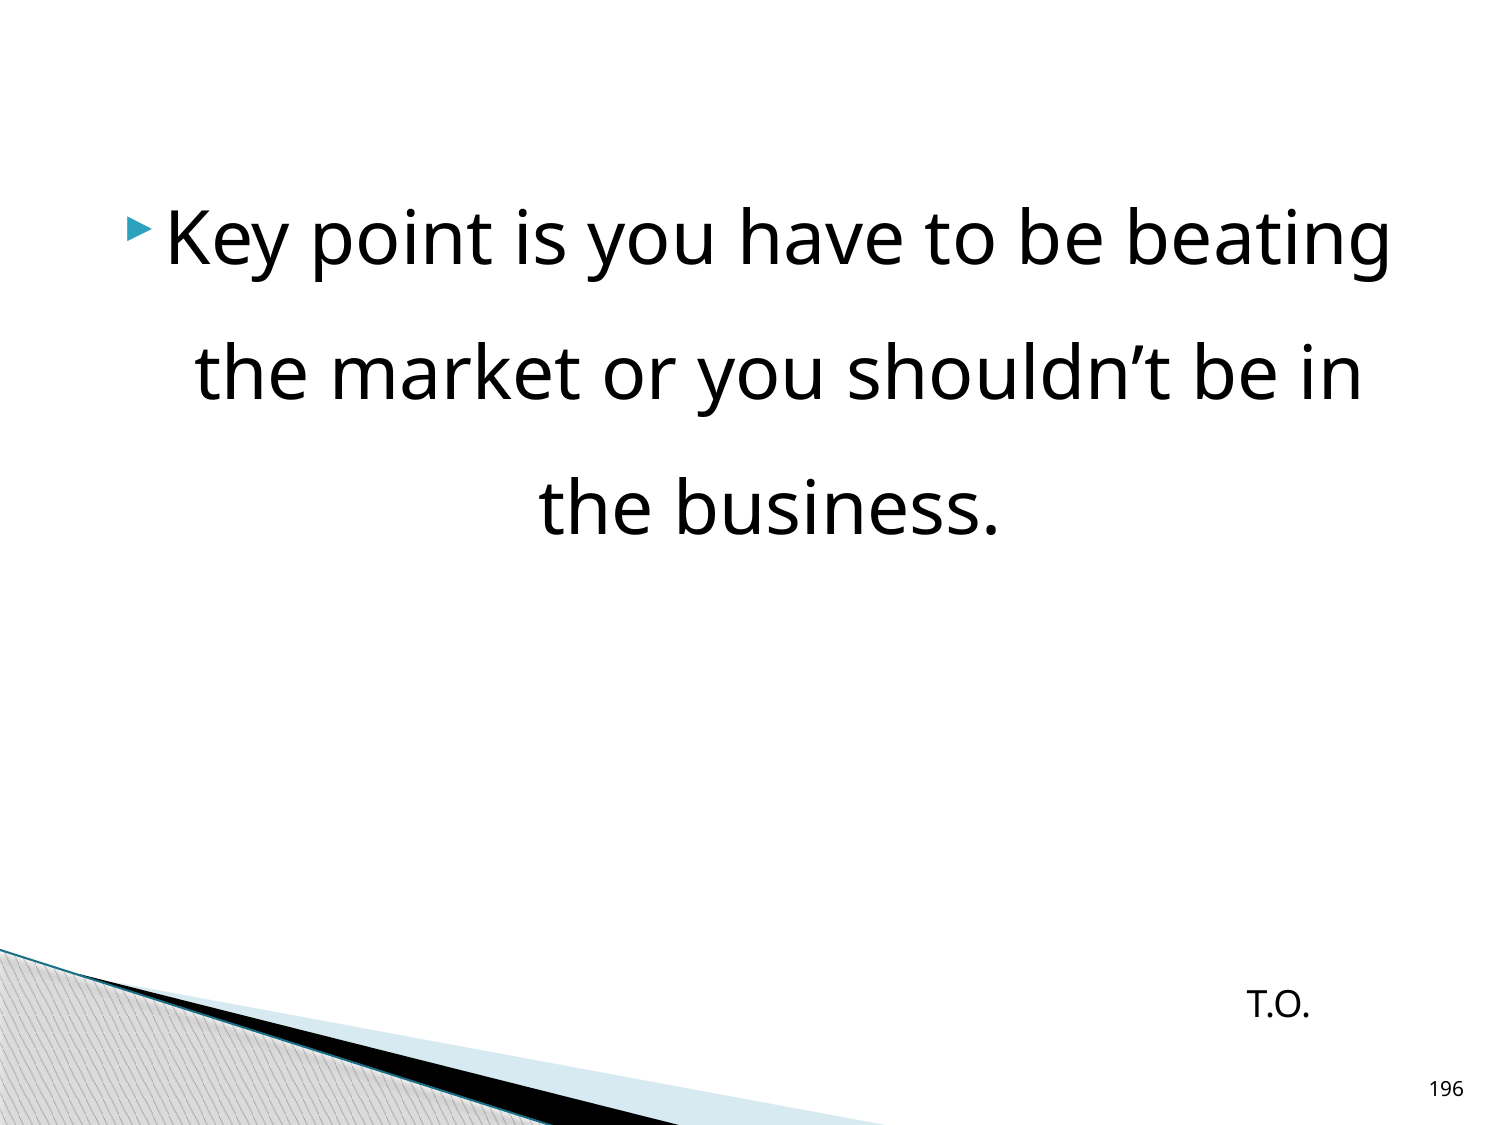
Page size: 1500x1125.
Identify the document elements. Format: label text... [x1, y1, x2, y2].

text_box T.O. [1231, 950, 1326, 1033]
title [75, 45, 1425, 233]
slide_number 196 [1400, 1051, 1479, 1112]
list Key point is you have to be beating the market or you shouldn’t be in the business. [75, 233, 1425, 986]
